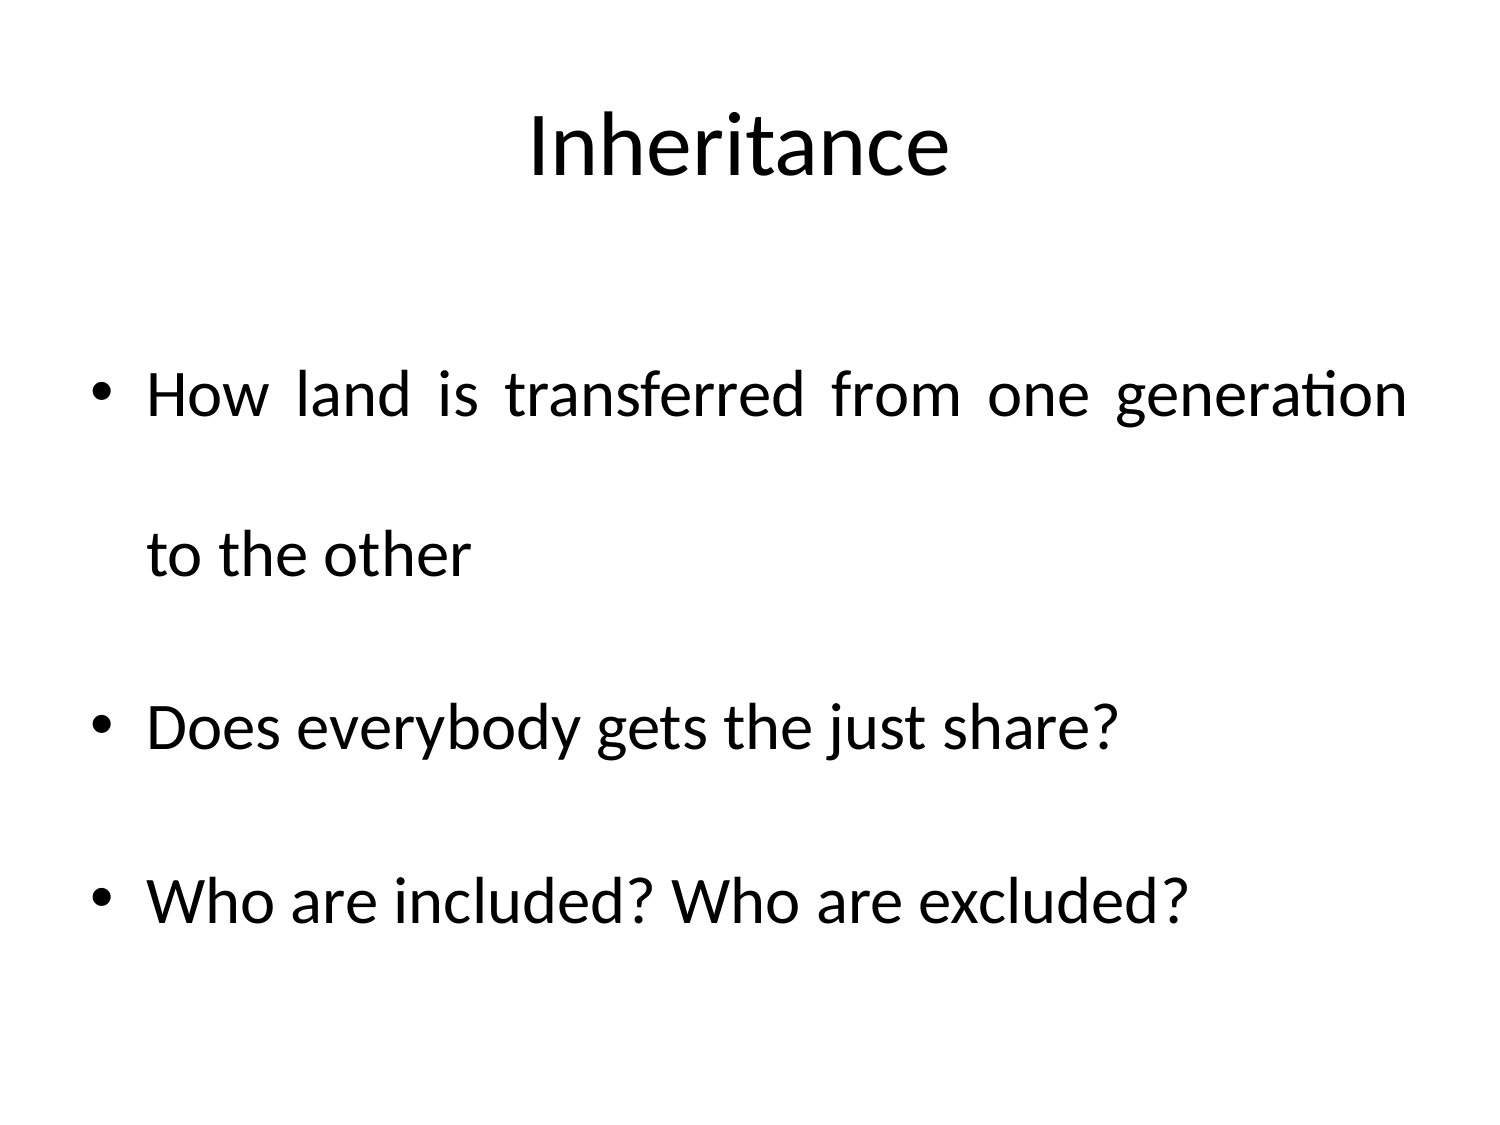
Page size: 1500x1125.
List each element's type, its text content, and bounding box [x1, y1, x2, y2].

list How land is transferred from one generation to the other Does everybody gets the just share? Who are included? Who are excluded? [75, 262, 1425, 1005]
title Inheritance [75, 45, 1425, 233]
